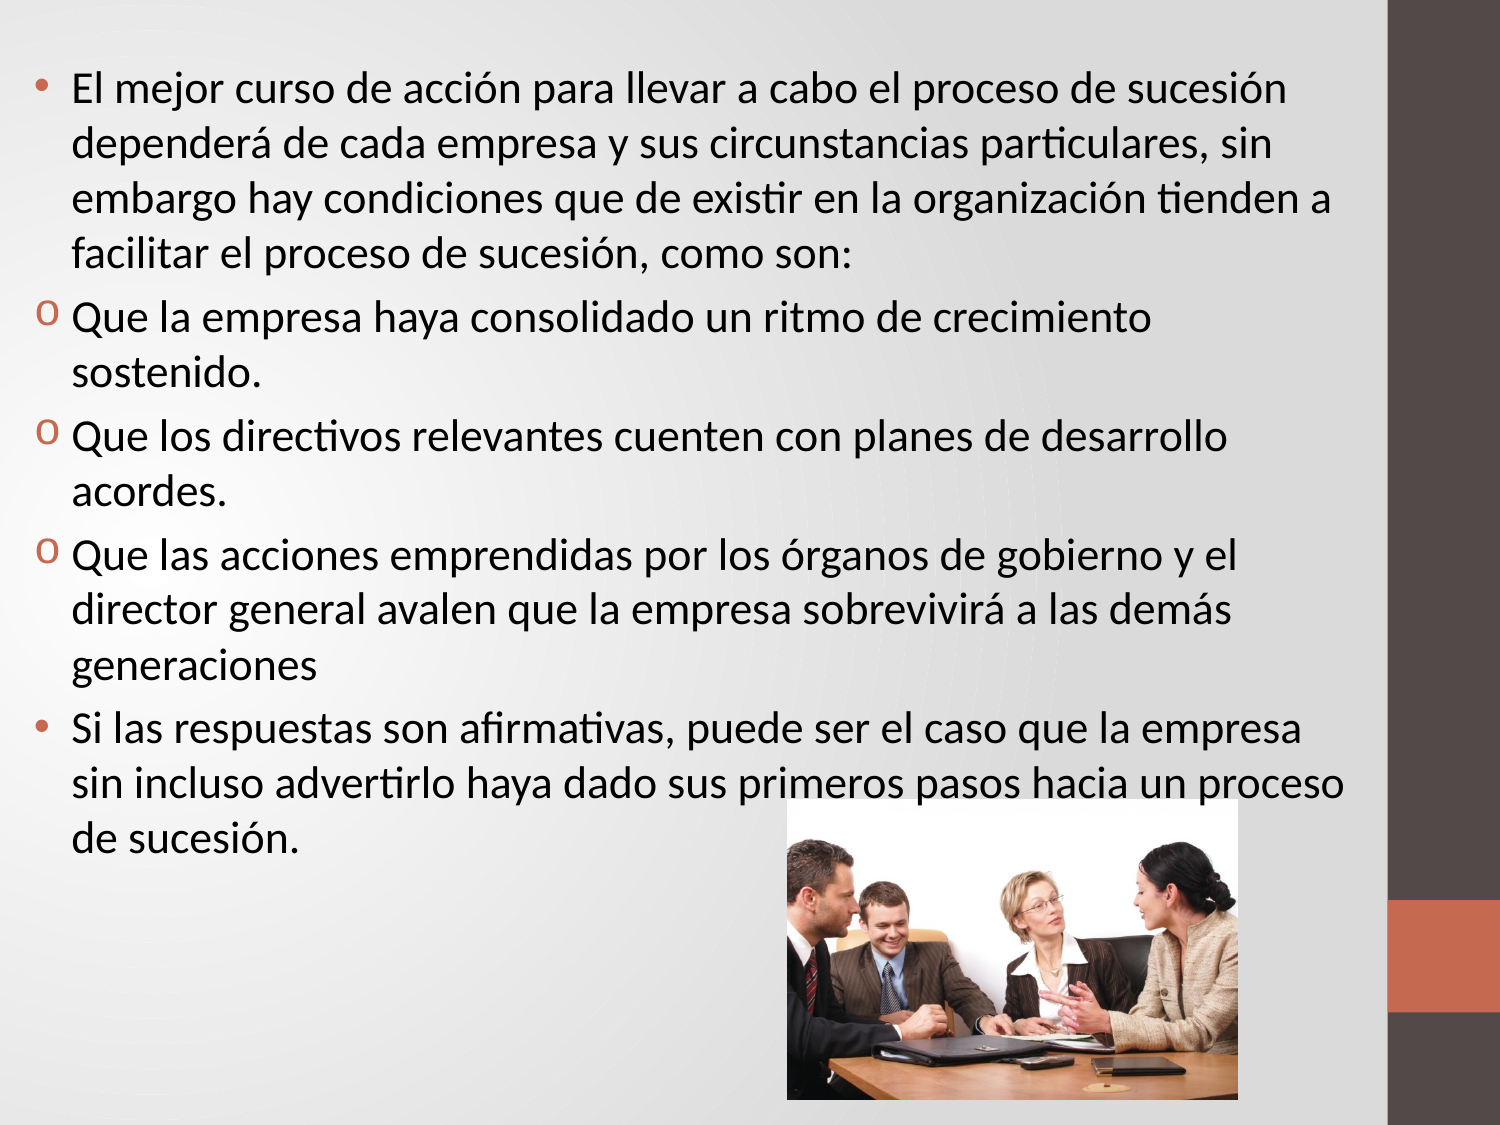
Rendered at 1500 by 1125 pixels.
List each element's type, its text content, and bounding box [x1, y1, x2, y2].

list El mejor curso de acción para llevar a cabo el proceso de sucesión dependerá de cada empresa y sus circunstancias particulares, sin embargo hay condiciones que de existir en la organización tienden a facilitar el proceso de sucesión, como son: Que la empresa haya consolidado un ritmo de crecimiento sostenido. Que los directivos relevantes cuenten con planes de desarrollo acordes. Que las acciones emprendidas por los órganos de gobierno y el director general avalen que la empresa sobrevivirá a las demás generaciones Si las respuestas son afirmativas, puede ser el caso que la empresa sin incluso advertirlo haya dado sus primeros pasos hacia un proceso de sucesión. [0, 50, 1363, 1038]
picture [786, 799, 1238, 1101]
